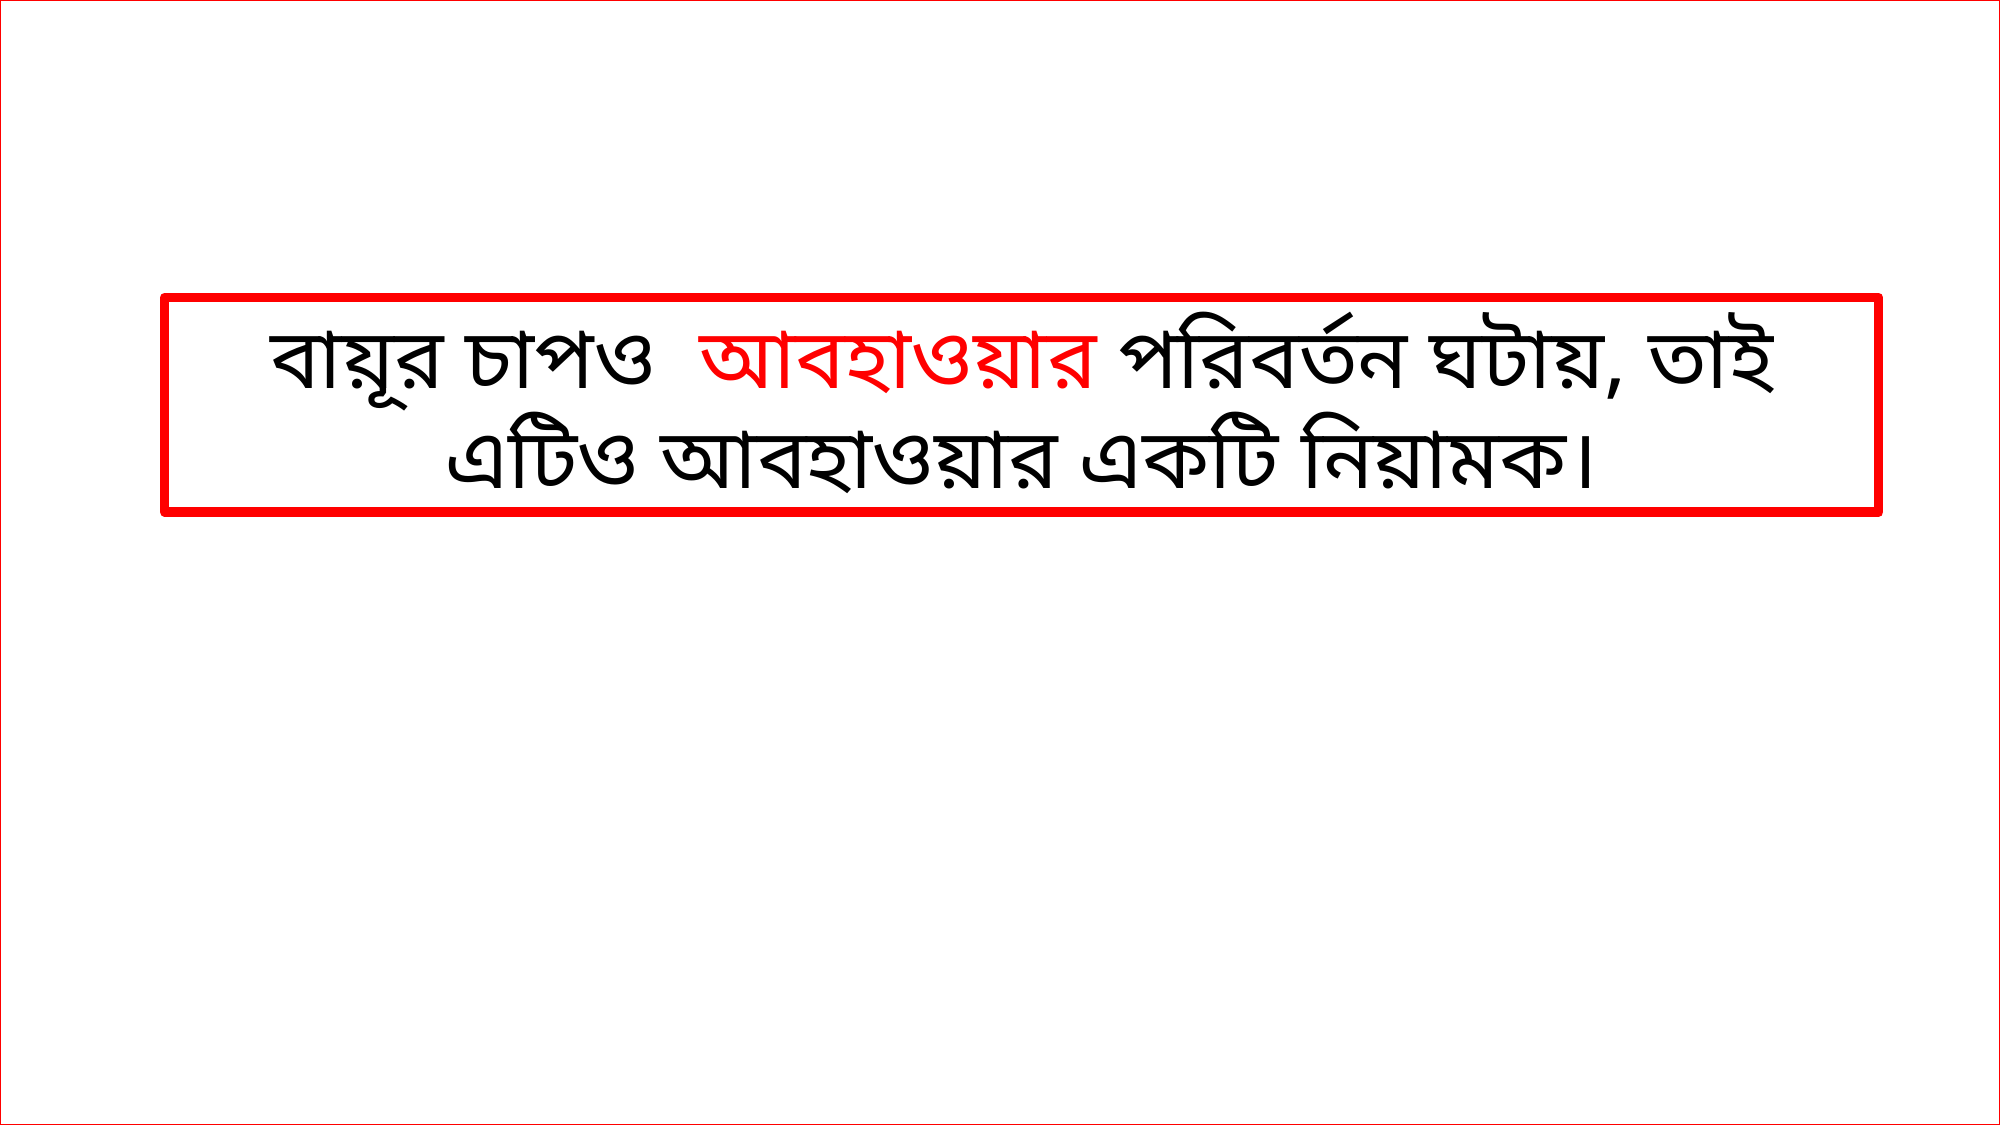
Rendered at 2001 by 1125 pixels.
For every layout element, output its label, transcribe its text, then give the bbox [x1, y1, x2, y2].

text_box বায়ূর চাপও আবহাওয়ার পরিবর্তন ঘটায়, তাই এটিও আবহাওয়ার একটি নিয়ামক। [164, 297, 1879, 513]
text_box [0, 0, 2000, 1125]
